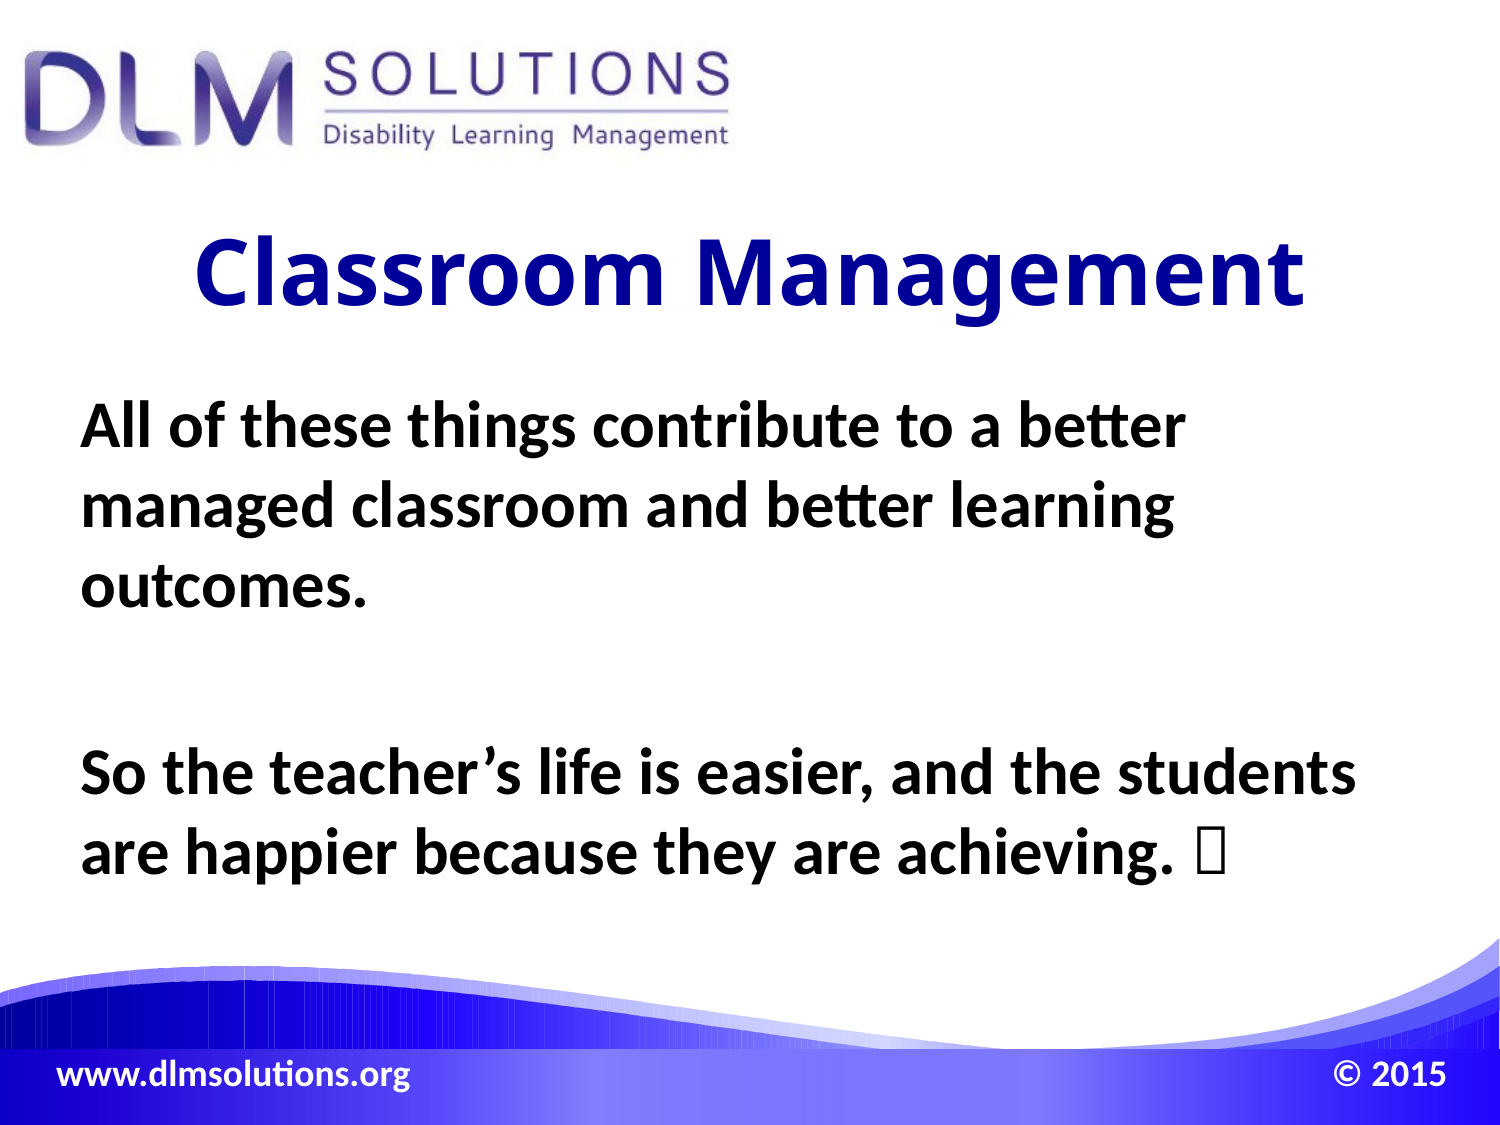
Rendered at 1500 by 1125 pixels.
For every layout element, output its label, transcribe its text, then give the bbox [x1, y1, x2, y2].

title Classroom Management [64, 203, 1436, 334]
picture [0, 937, 1500, 1125]
subtitle All of these things contribute to a better managed classroom and better learning outcomes. So the teacher’s life is easier, and the students are happier because they are achieving.  [64, 373, 1436, 925]
picture [0, 5, 759, 194]
